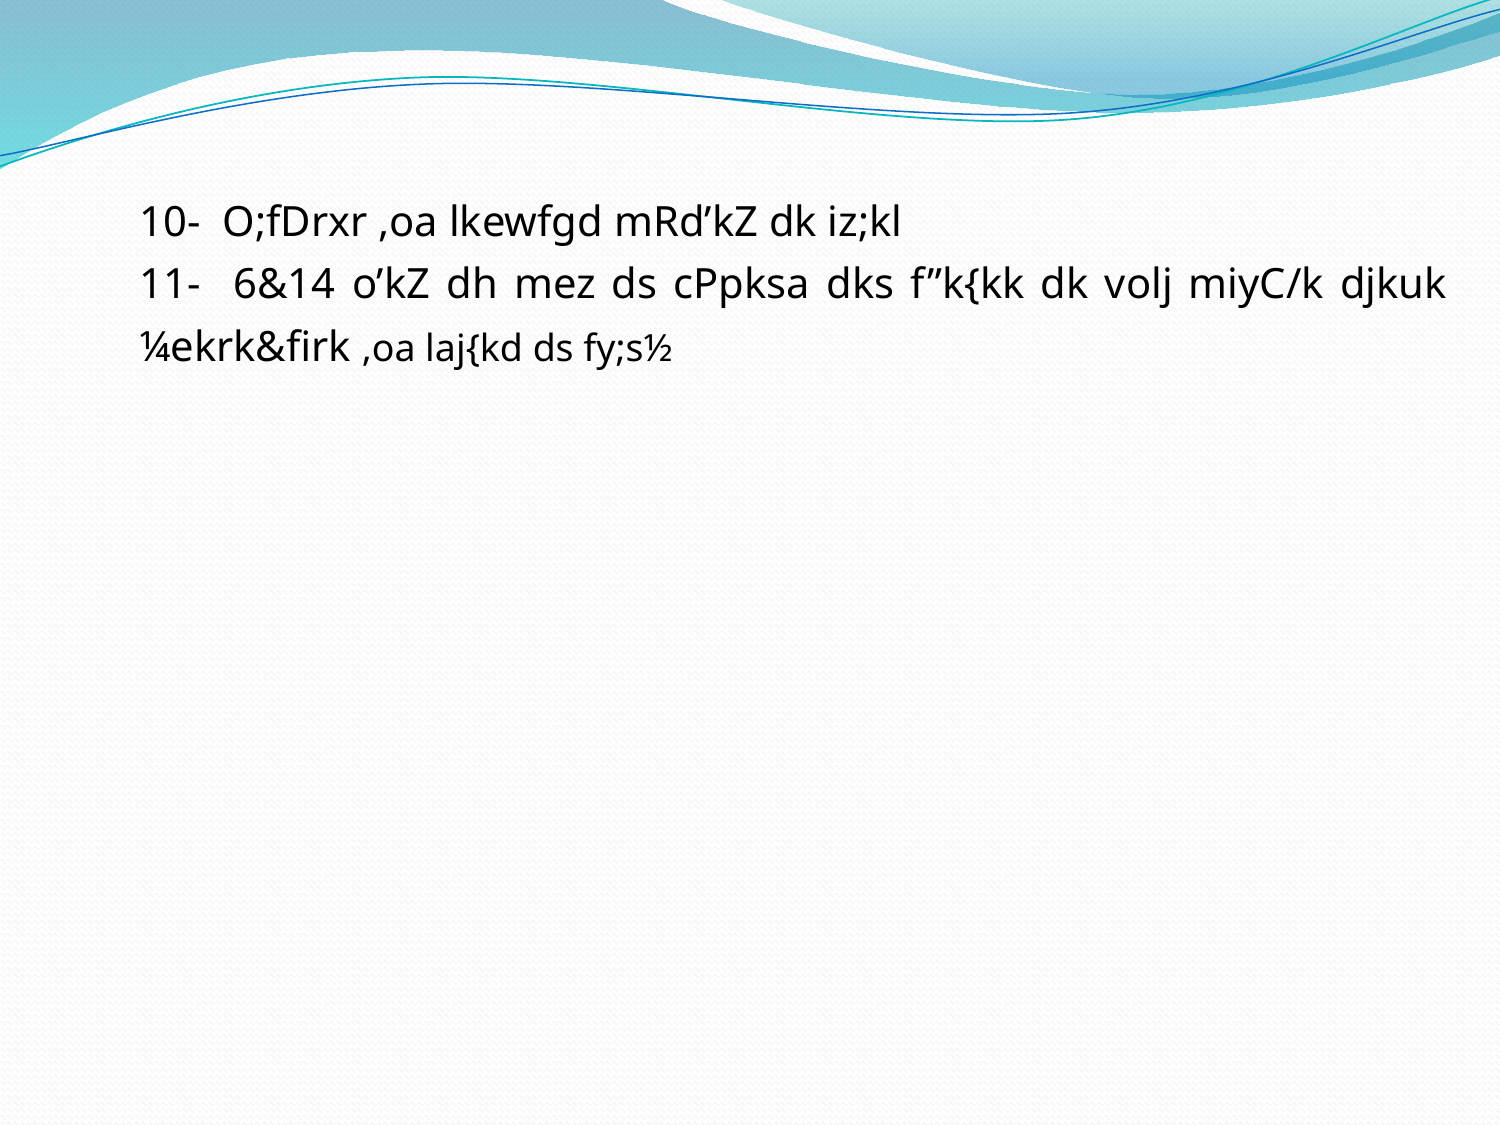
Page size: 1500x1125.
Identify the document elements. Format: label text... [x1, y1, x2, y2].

text_box 10- O;fDrxr ,oa lkewfgd mRd’kZ dk iz;kl 11- 6&14 o’kZ dh mez ds cPpksa dks f”k{kk dk volj miyC/k djkuk ¼ekrk&firk ,oa laj{kd ds fy;s½ [124, 174, 1463, 378]
